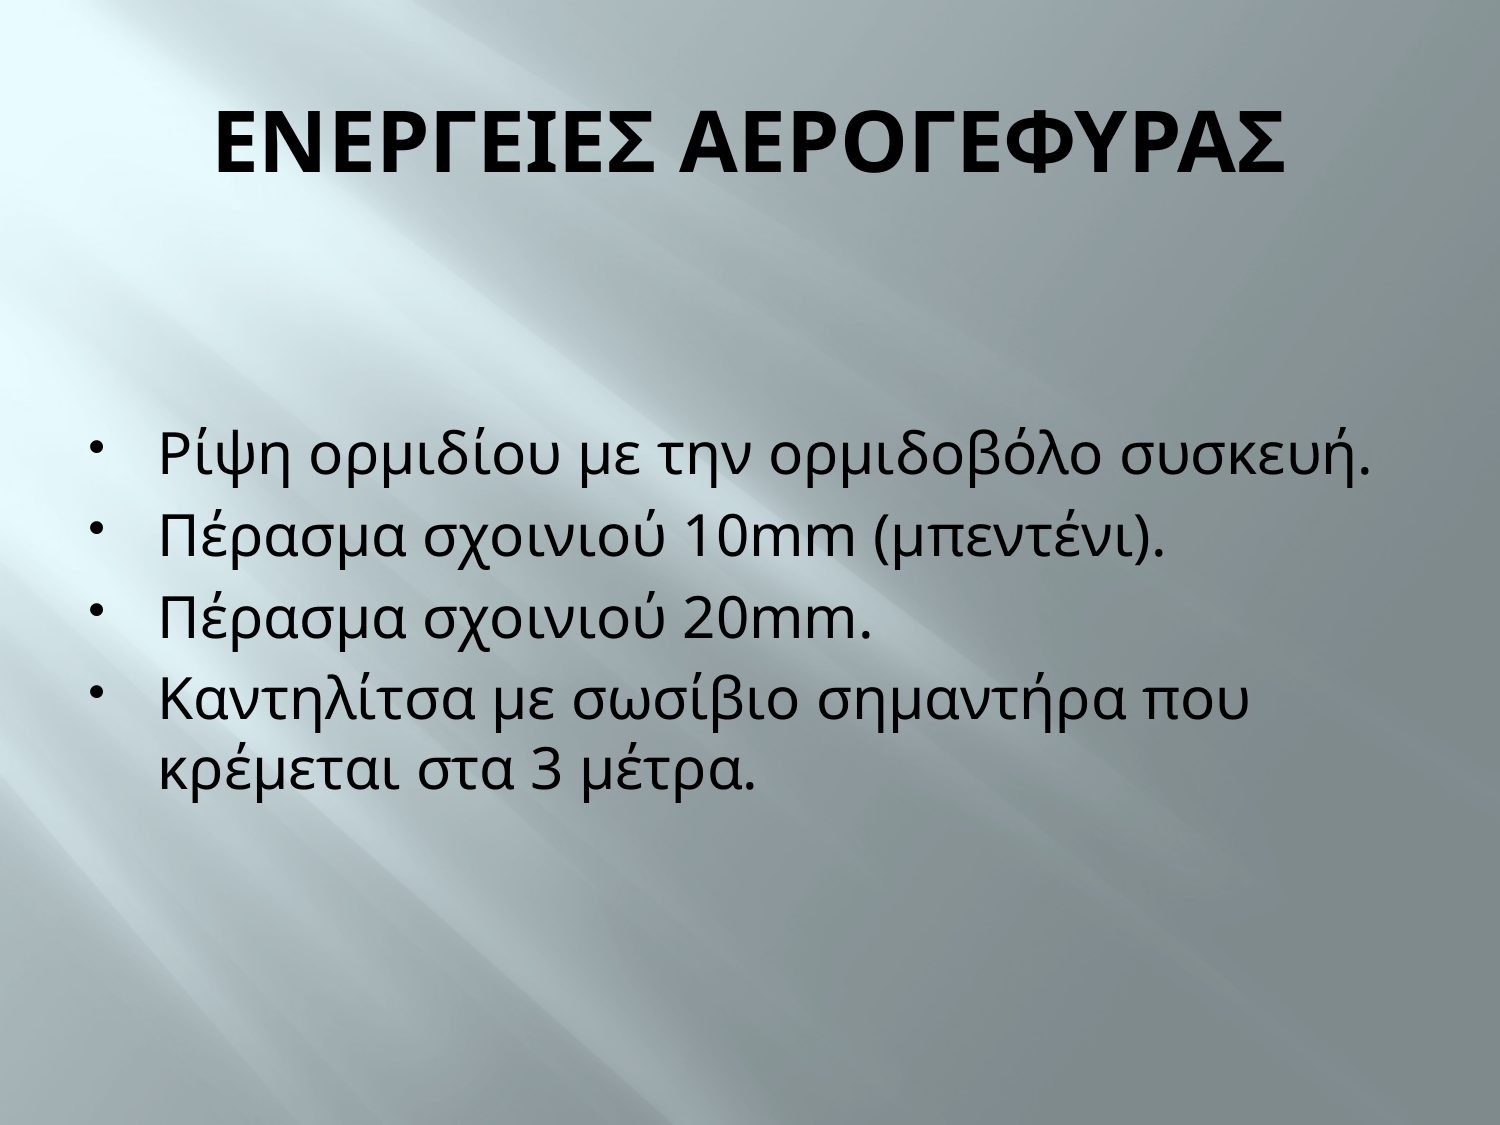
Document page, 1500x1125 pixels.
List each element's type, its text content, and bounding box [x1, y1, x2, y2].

list Ρίψη ορμιδίου με την ορμιδοβόλο συσκευή. Πέρασμα σχοινιού 10mm (μπεντένι). Πέρασμα σχοινιού 20mm. Καντηλίτσα με σωσίβιο σημαντήρα που κρέμεται στα 3 μέτρα. [53, 408, 1404, 941]
title ΕΝΕΡΓΕΙΕΣ ΑΕΡΟΓΕΦΥΡΑΣ [75, 45, 1425, 233]
